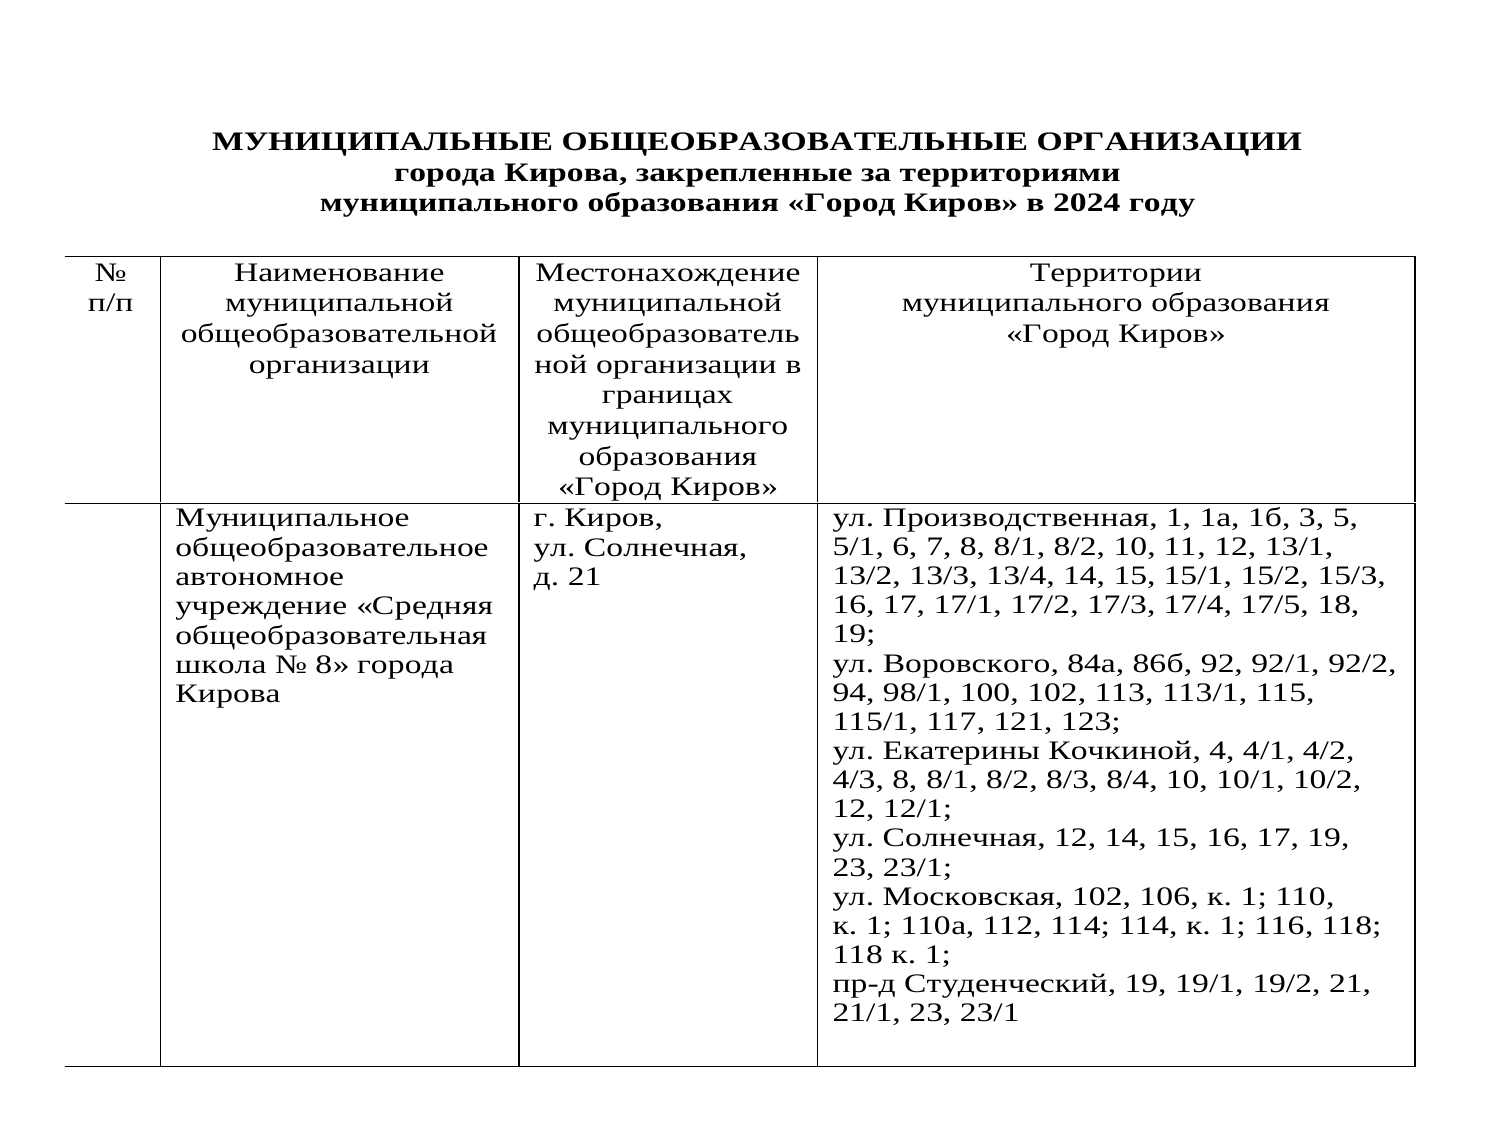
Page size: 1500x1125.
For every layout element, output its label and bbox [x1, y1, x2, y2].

picture [64, 18, 1448, 1095]
